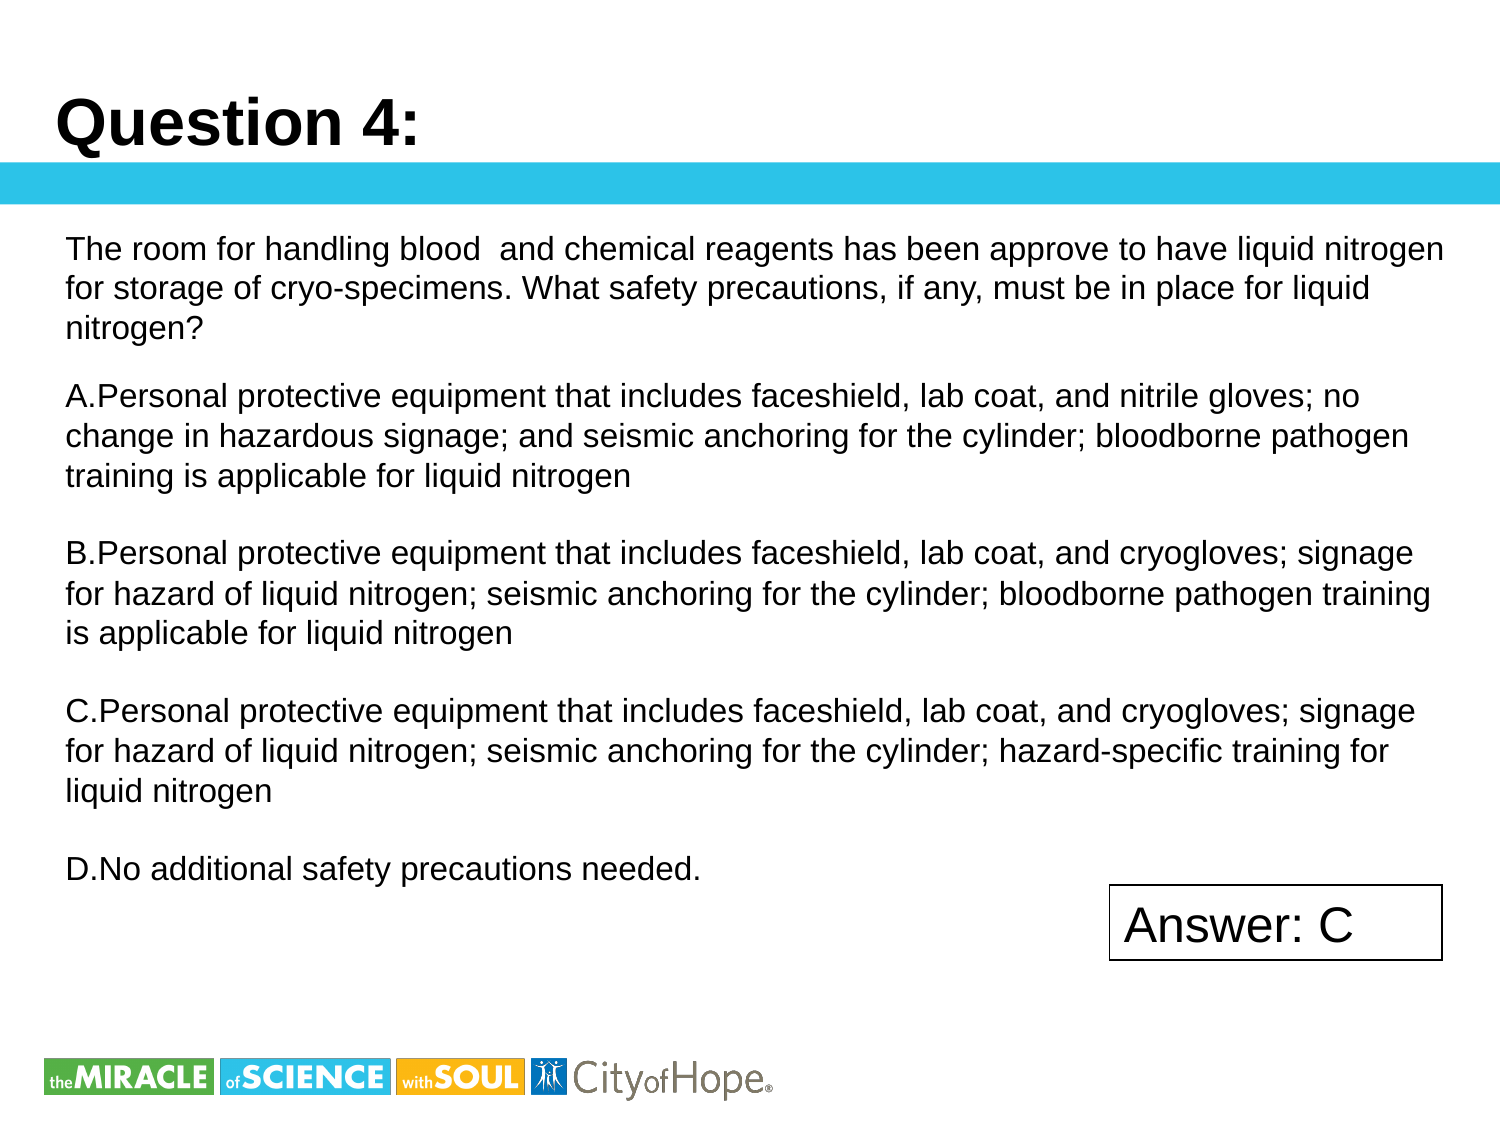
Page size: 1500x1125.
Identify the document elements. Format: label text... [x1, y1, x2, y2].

list The room for handling blood and chemical reagents has been approve to have liquid nitrogen for storage of cryo-specimens. What safety precautions, if any, must be in place for liquid nitrogen? Personal protective equipment that includes faceshield, lab coat, and nitrile gloves; no change in hazardous signage; and seismic anchoring for the cylinder; bloodborne pathogen training is applicable for liquid nitrogen Personal protective equipment that includes faceshield, lab coat, and cryogloves; signage for hazard of liquid nitrogen; seismic anchoring for the cylinder; bloodborne pathogen training is applicable for liquid nitrogen Personal protective equipment that includes faceshield, lab coat, and cryogloves; signage for hazard of liquid nitrogen; seismic anchoring for the cylinder; hazard-specific training for liquid nitrogen No additional safety precautions needed. [50, 219, 1463, 914]
title Question 4: [40, 69, 1442, 168]
text_box Answer: C [1109, 885, 1443, 960]
